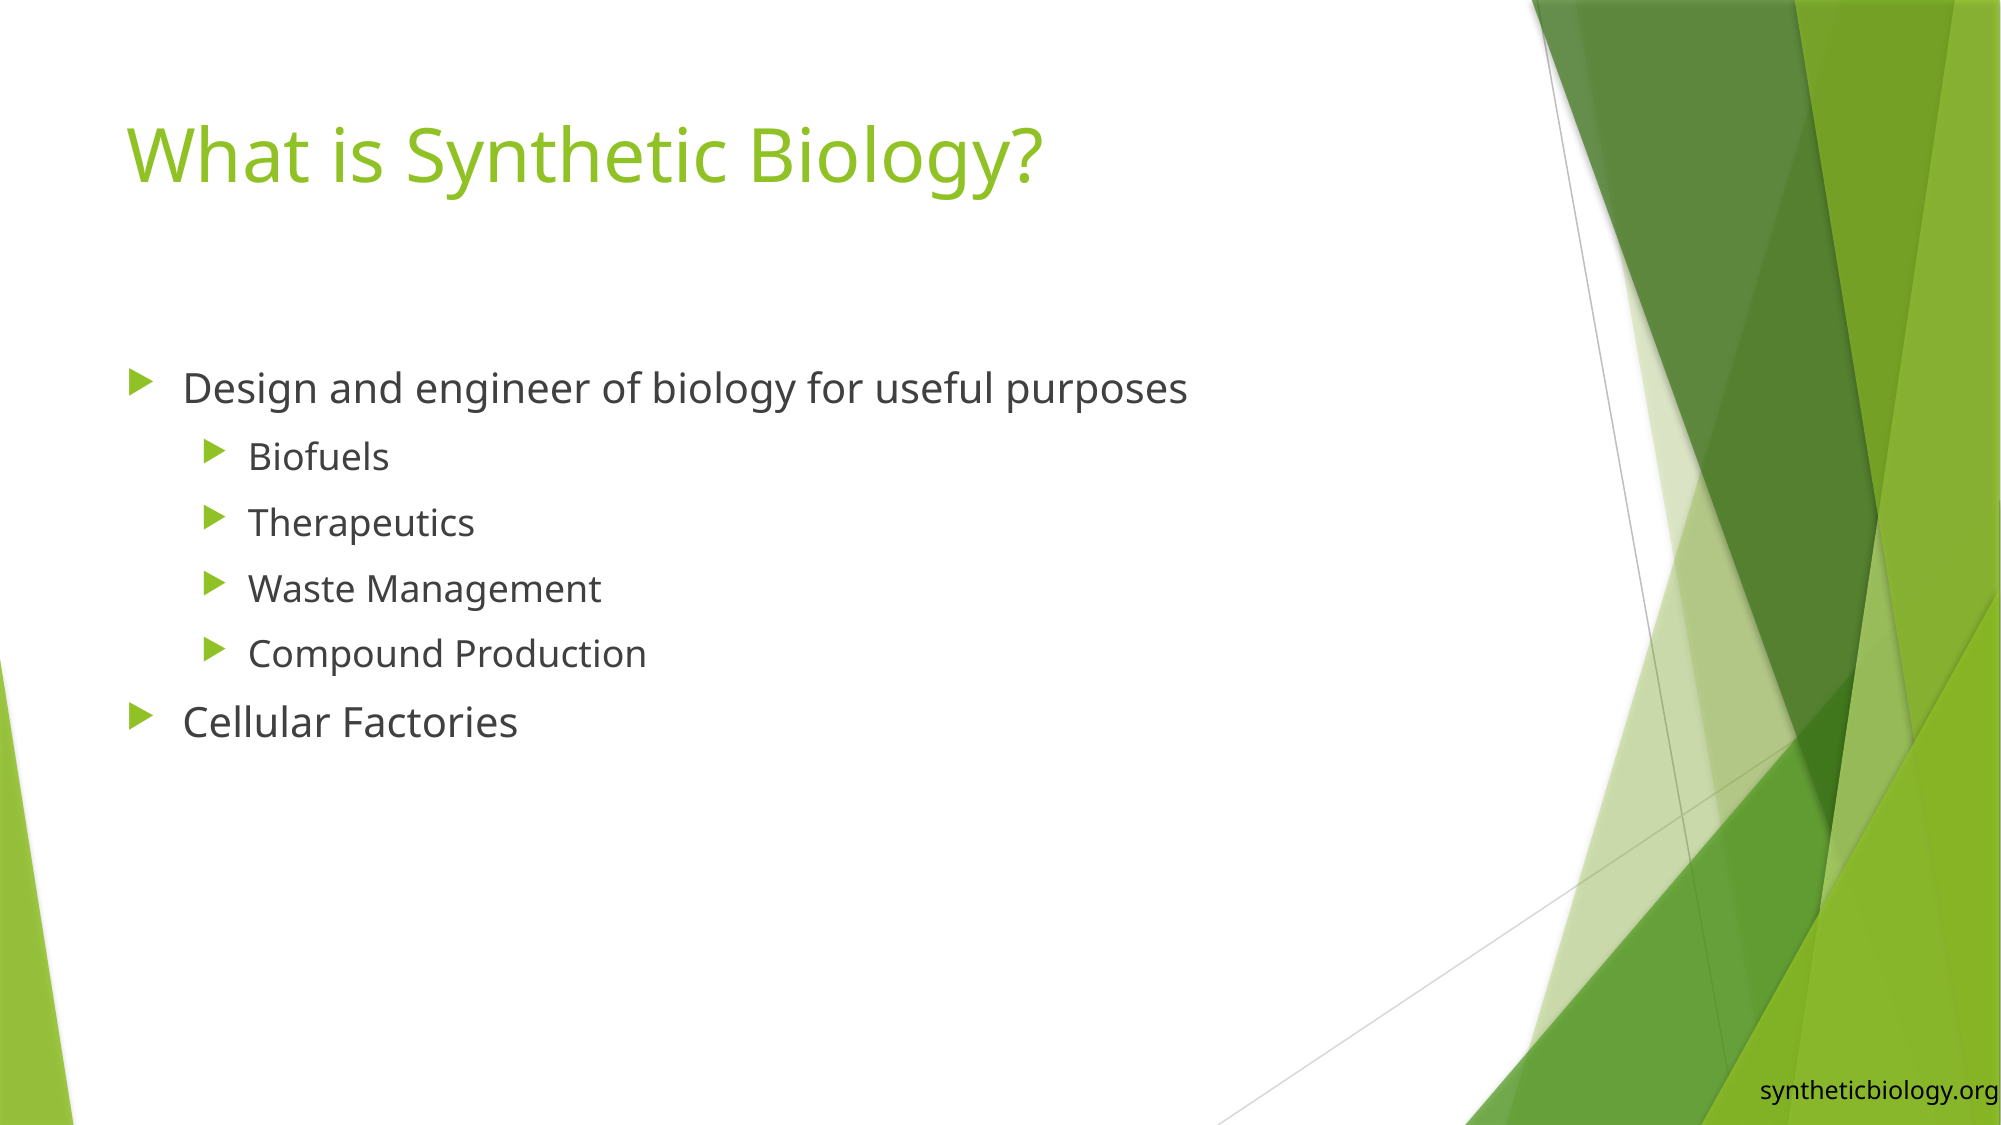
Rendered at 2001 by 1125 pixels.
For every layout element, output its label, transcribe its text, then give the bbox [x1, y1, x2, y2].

text_box syntheticbiology.org [1745, 1066, 2000, 1112]
title What is Synthetic Biology? [111, 99, 1522, 317]
list Design and engineer of biology for useful purposes Biofuels Therapeutics Waste Management Compound Production Cellular Factories [111, 354, 1522, 992]
